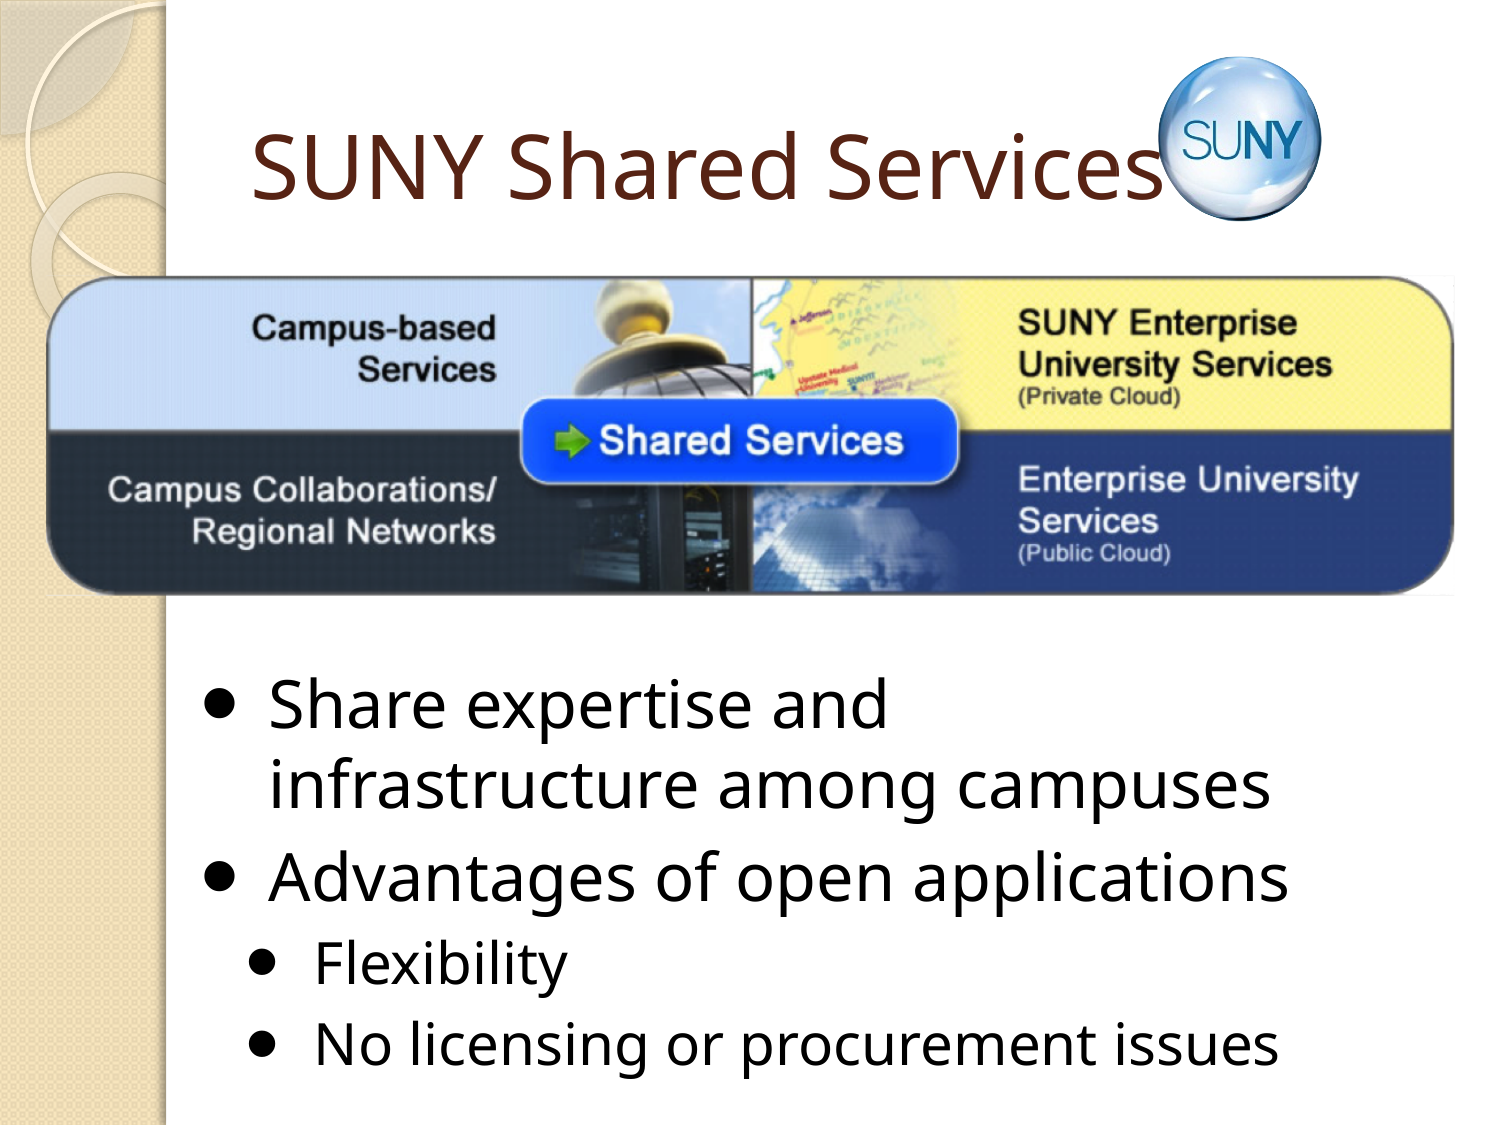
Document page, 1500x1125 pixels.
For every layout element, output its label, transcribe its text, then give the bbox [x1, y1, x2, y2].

list Share expertise and infrastructure among campuses Advantages of open applications Flexibility No licensing or procurement issues [178, 647, 1350, 1013]
text_box [1116, 16, 1500, 261]
title SUNY Shared Services [235, 45, 1116, 233]
text_box [45, 275, 1455, 596]
